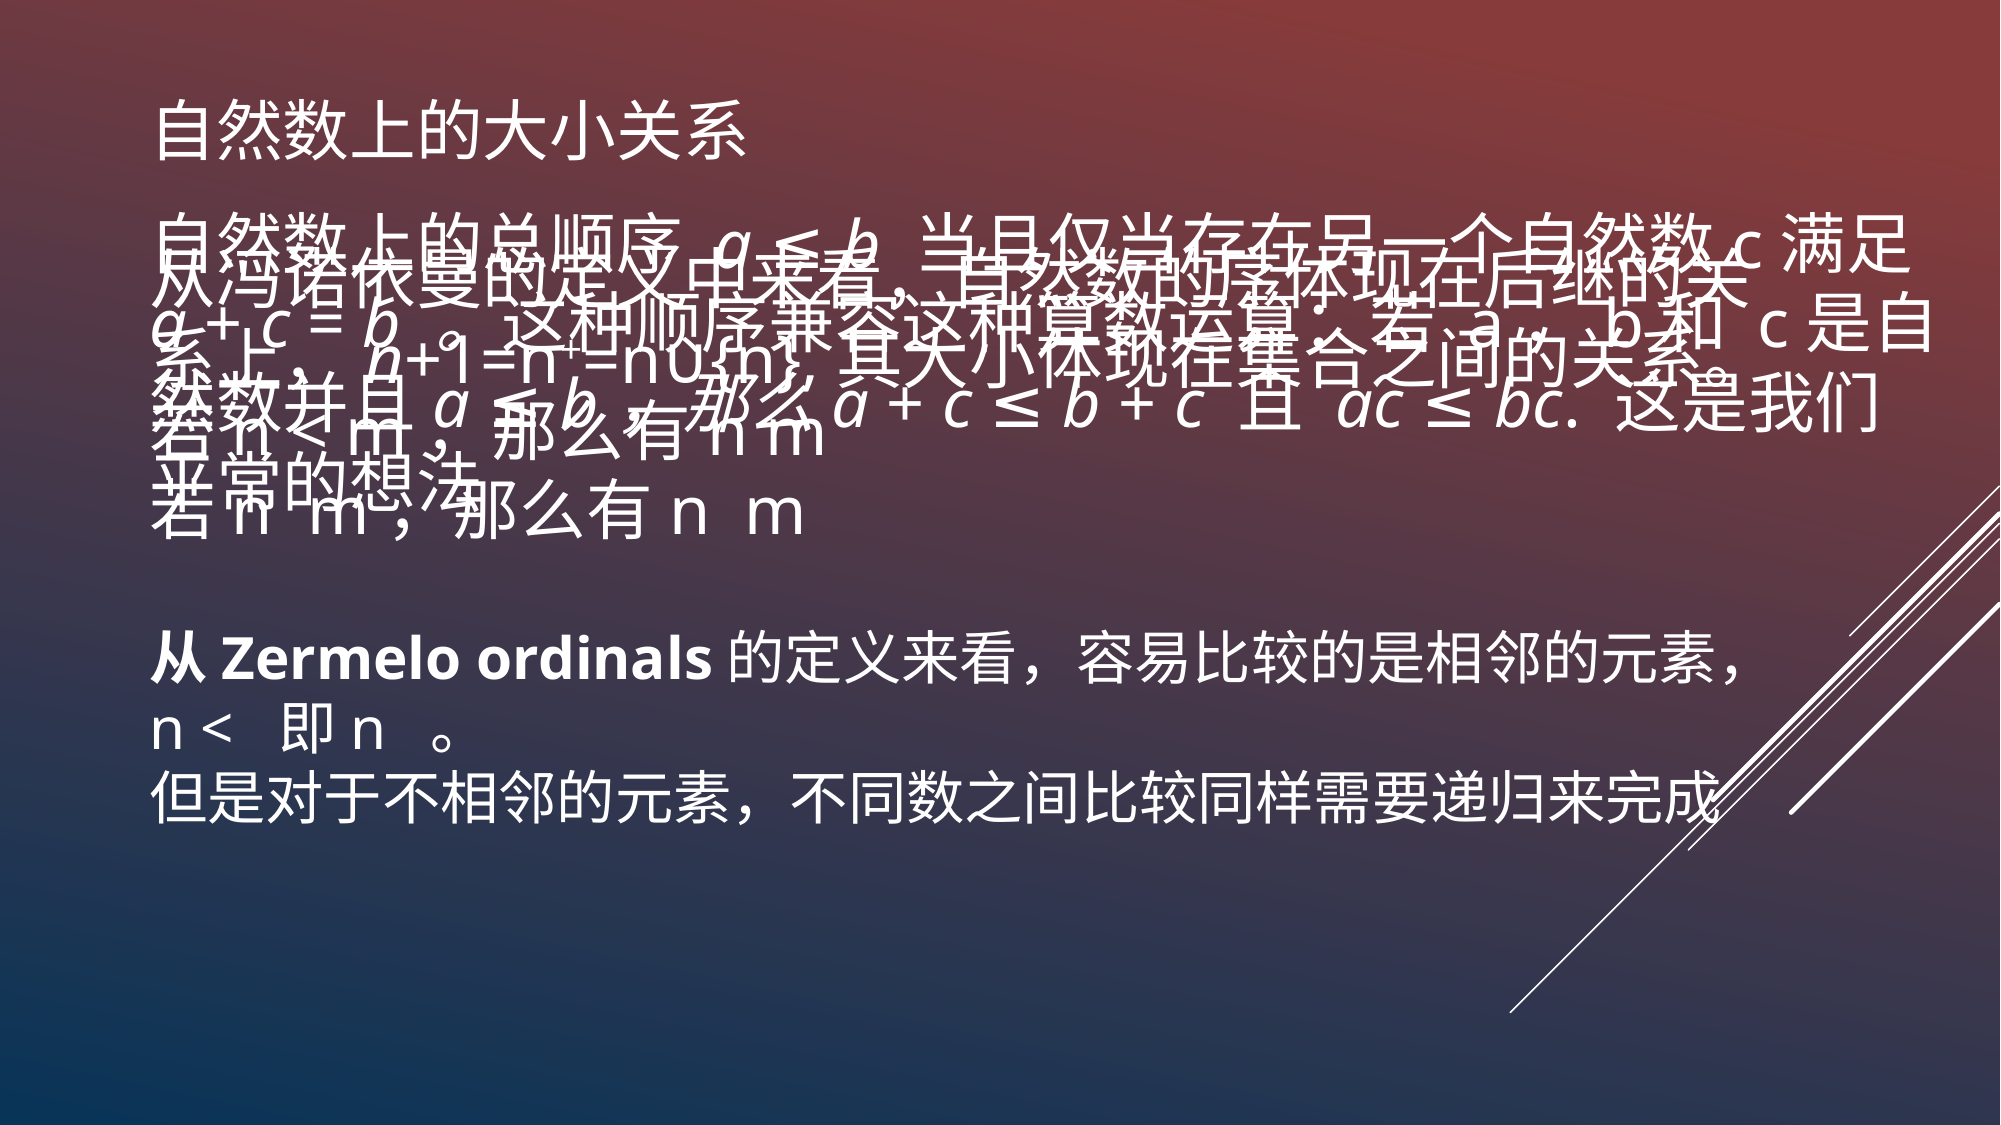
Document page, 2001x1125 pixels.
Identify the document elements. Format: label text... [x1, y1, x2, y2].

text_box 从冯诺依曼的定义中来看，自然数的序体现在后继的关系上，n+1=n+=n∪{n},其大小体现在集合之间的关系。 [134, 229, 1832, 405]
text_box [926, 529, 1077, 638]
text_box 自然数上的大小关系 [134, 81, 1183, 176]
text_box 自然数上的总顺序 a ≤ b 当且仅当存在另一个自然数c满足a + c = b 。这种顺序兼容这种算数运算：若 a，b和 c是自然数并且a ≤ b，那么a + c ≤ b + c 且 ac ≤ bc. 这是我们平常的想法 [134, 193, 1957, 529]
